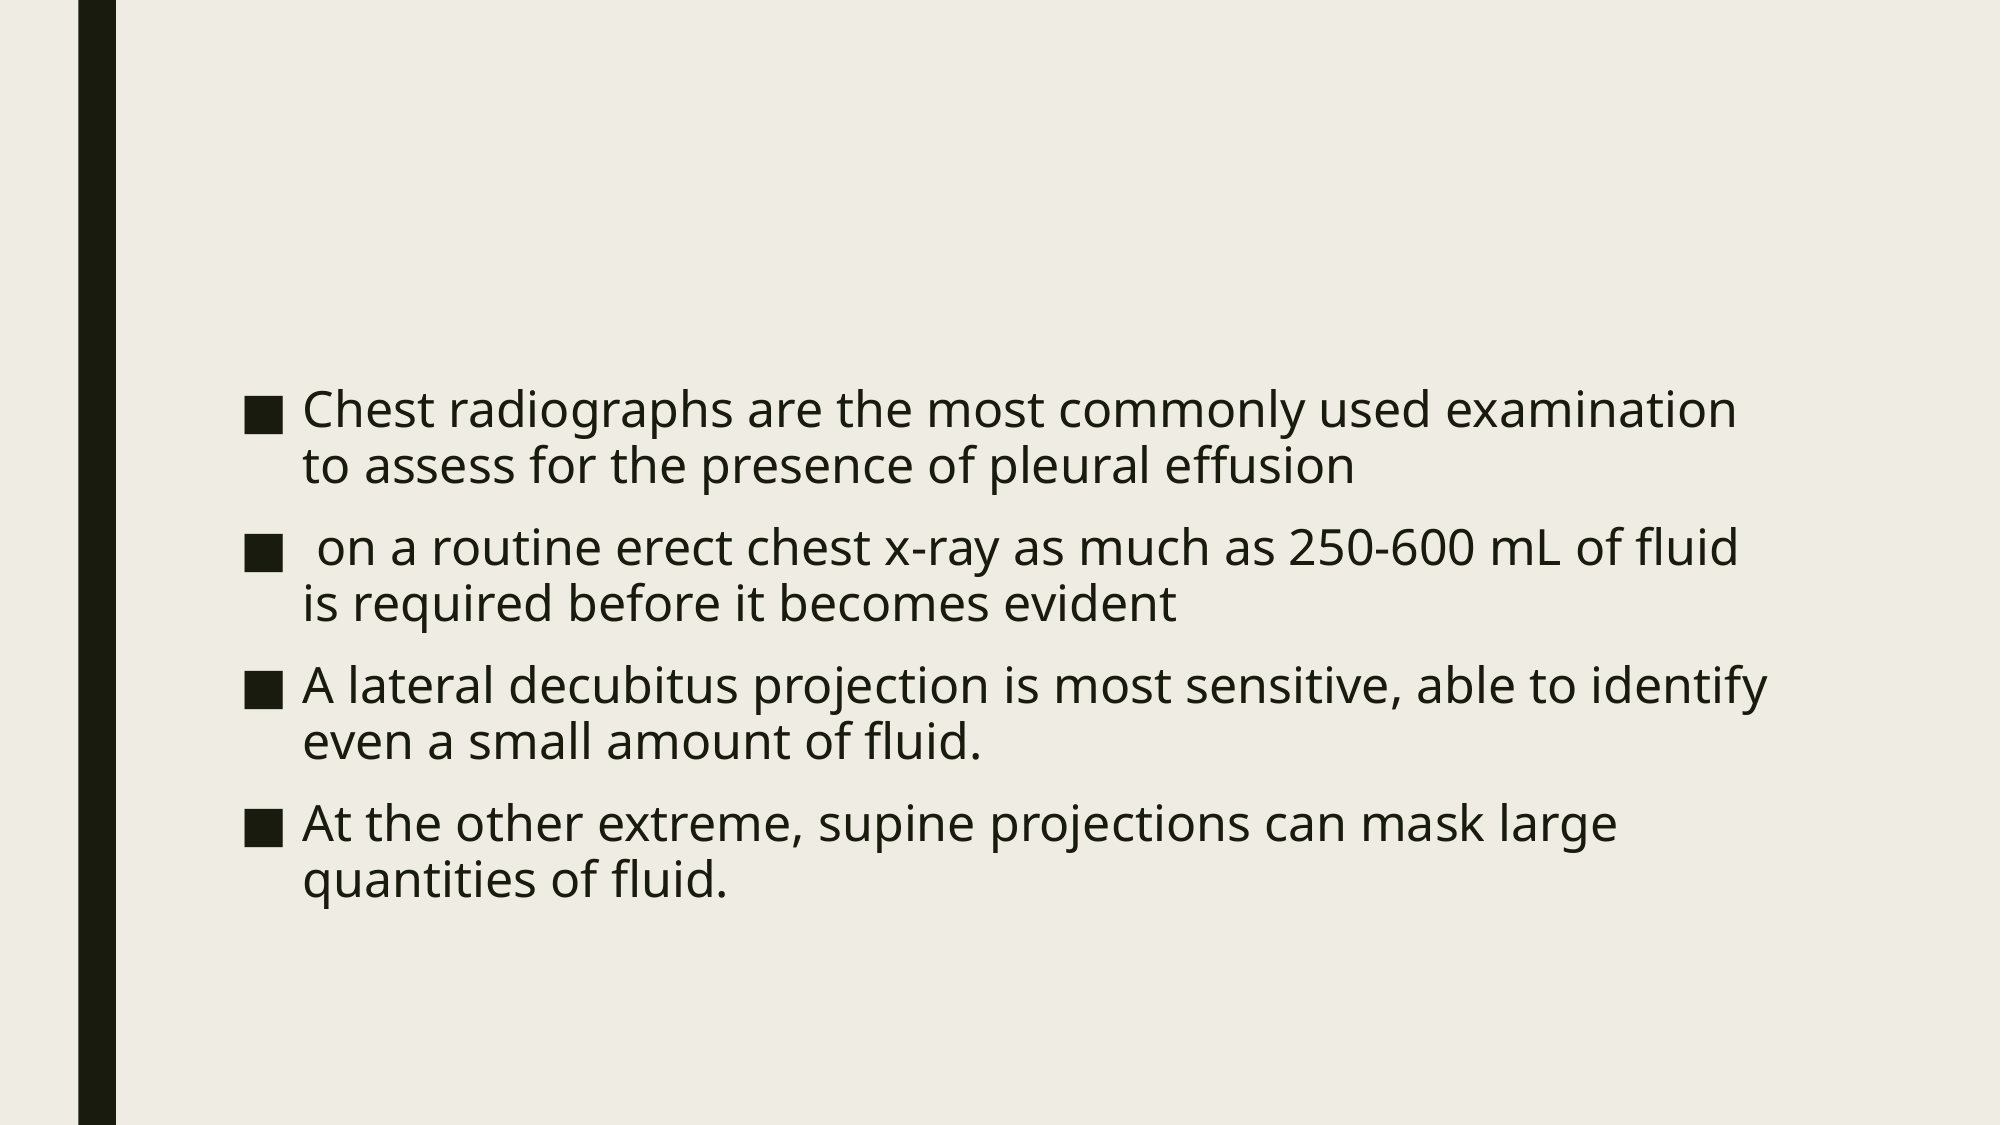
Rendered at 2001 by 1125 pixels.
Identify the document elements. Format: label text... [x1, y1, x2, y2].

list Chest radiographs are the most commonly used examination to assess for the presence of pleural effusion on a routine erect chest x-ray as much as 250-600 mL of fluid is required before it becomes evident A lateral decubitus projection is most sensitive, able to identify even a small amount of fluid. At the other extreme, supine projections can mask large quantities of fluid. [225, 375, 1800, 963]
